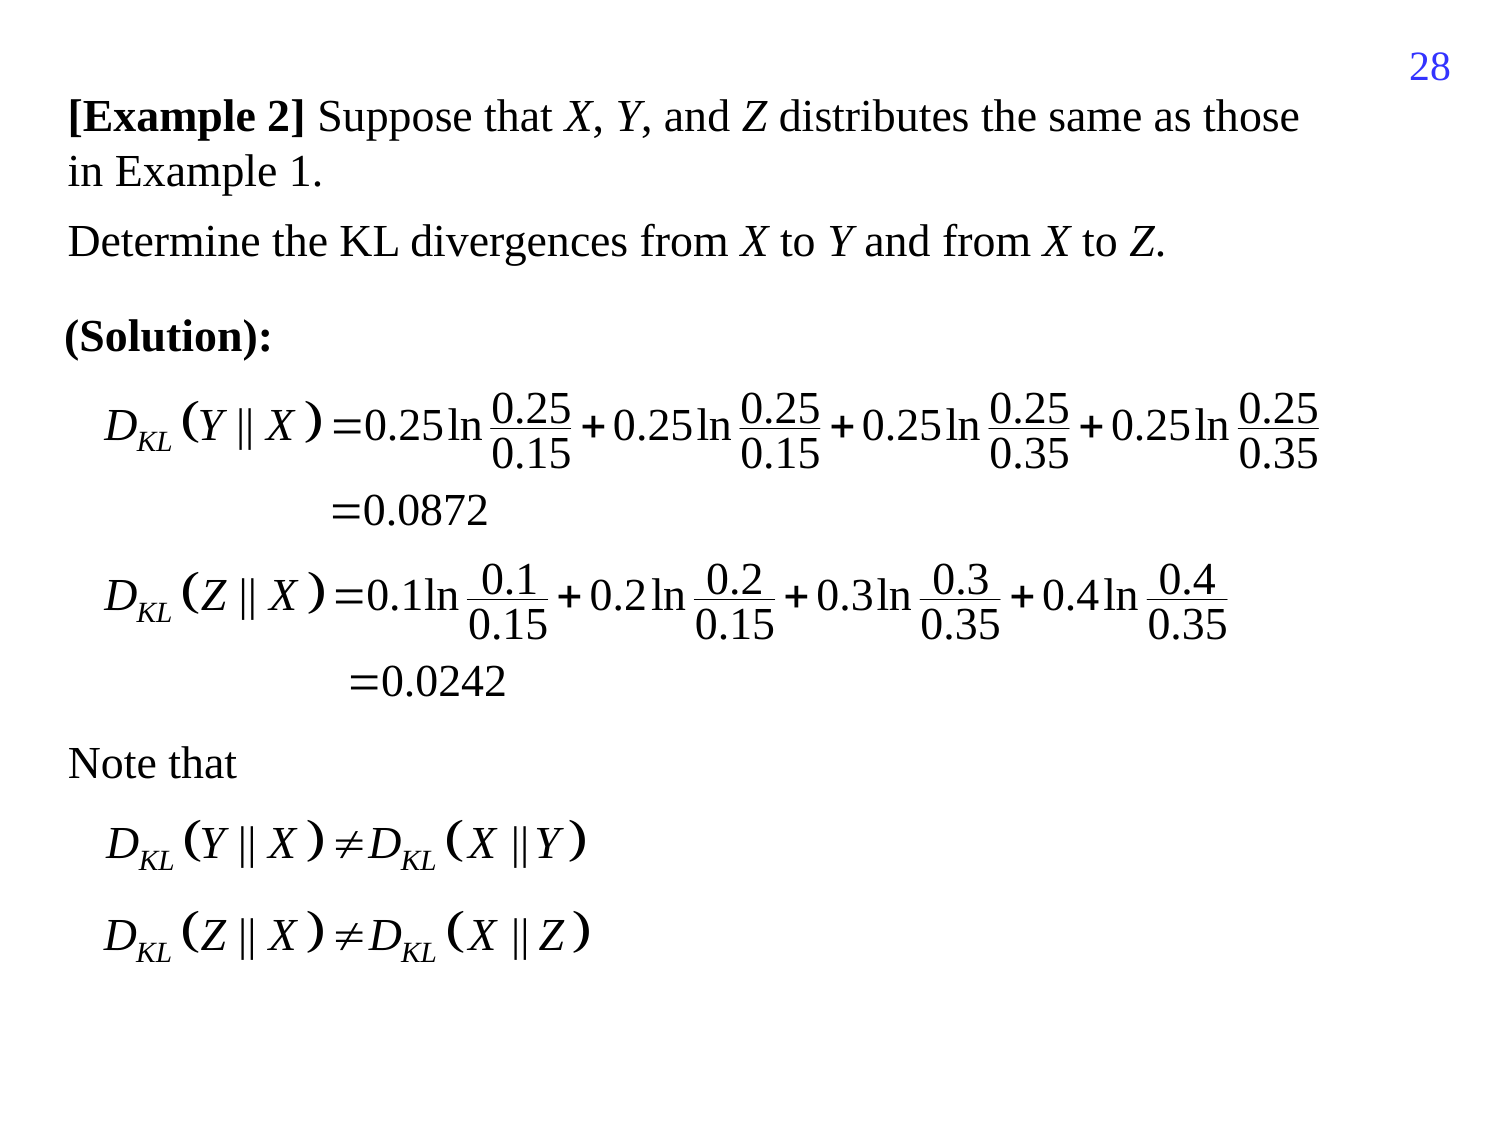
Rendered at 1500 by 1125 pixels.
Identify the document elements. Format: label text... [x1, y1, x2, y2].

text_box Determine the KL divergences from X to Y and from X to Z. [53, 203, 1376, 274]
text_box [101, 817, 587, 879]
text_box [99, 554, 1233, 645]
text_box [98, 908, 591, 970]
text_box Note that [53, 725, 372, 796]
text_box (Solution): [49, 298, 302, 369]
slide_number 764 [1304, 30, 1467, 110]
text_box [Example 2] Suppose that X, Y, and Z distributes the same as those in Example 1. [53, 78, 1341, 203]
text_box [99, 383, 1323, 474]
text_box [324, 487, 492, 532]
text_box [342, 659, 510, 704]
